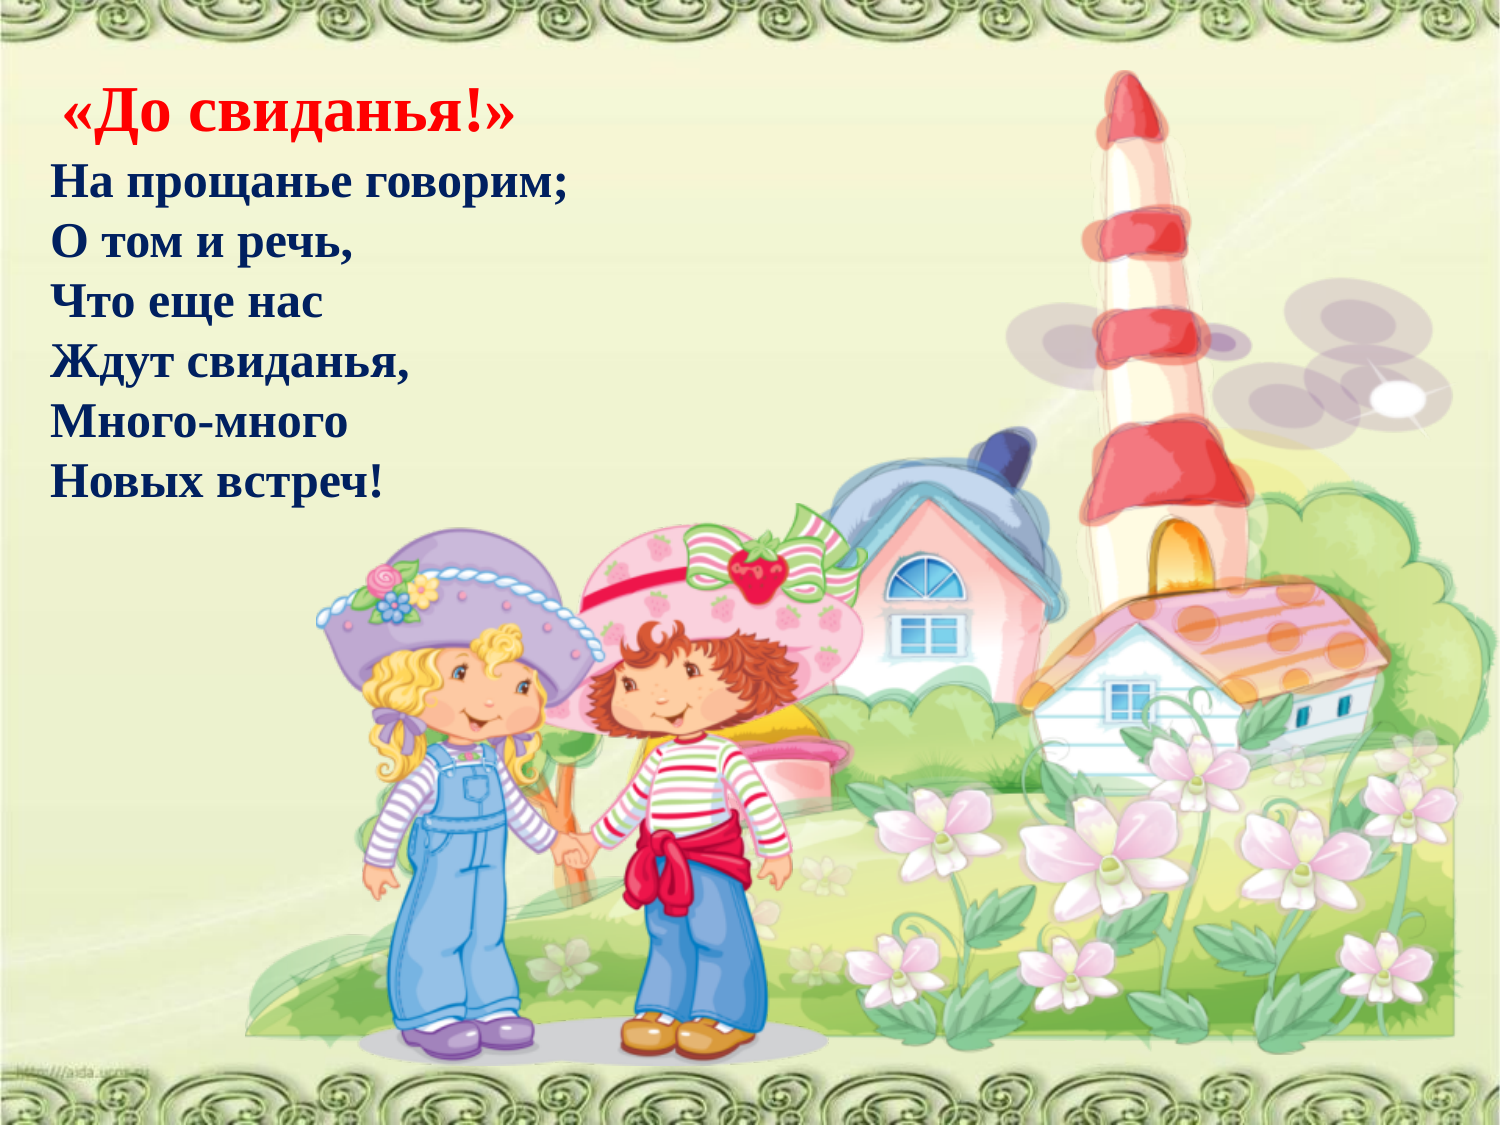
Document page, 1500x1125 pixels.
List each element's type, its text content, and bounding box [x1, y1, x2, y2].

text_box «До свиданья!» [46, 58, 668, 140]
text_box На прощанье говорим; О том и речь, Что еще нас Ждут свиданья, Много-много Новых встреч! [35, 140, 240, 561]
picture [0, 0, 1500, 1125]
